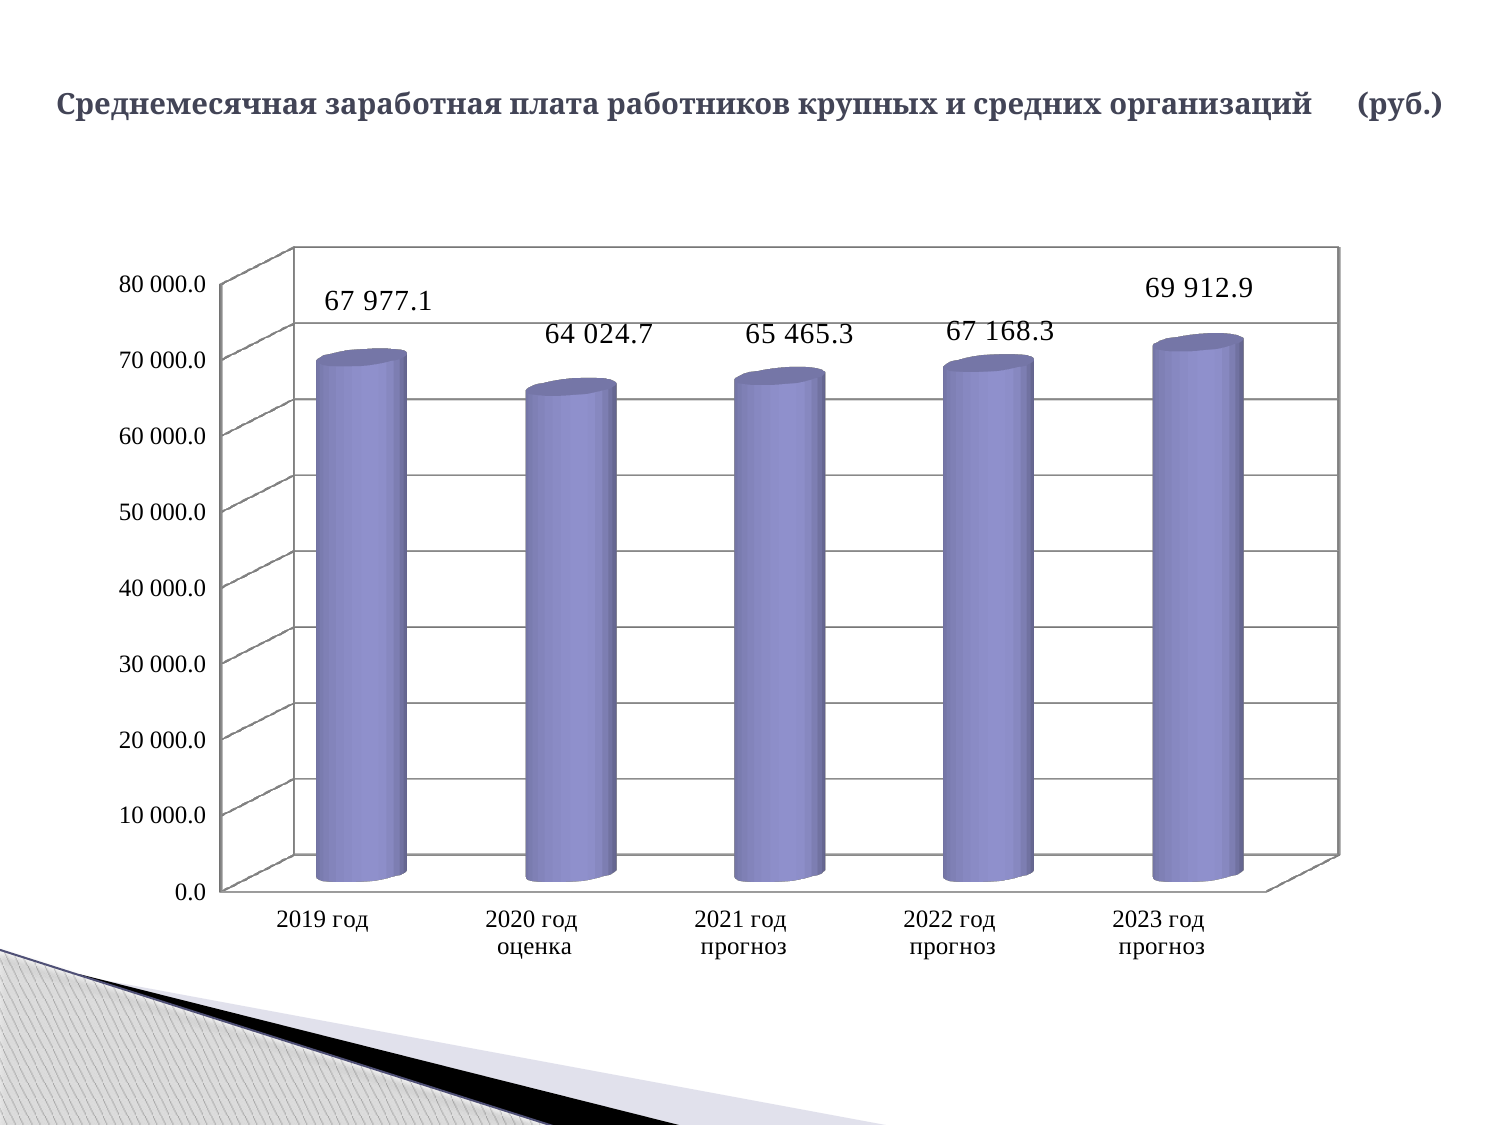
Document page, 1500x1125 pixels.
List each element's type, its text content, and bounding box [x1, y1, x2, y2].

chart [88, 231, 1372, 975]
table_cell [0, 953, 84, 980]
table_cell Количество отремонтированных общеобразовательных организаций [174, 1013, 525, 1125]
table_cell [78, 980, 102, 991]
title Среднемесячная заработная плата работников крупных и средних организаций (руб.) [41, 45, 1471, 161]
table_cell [102, 985, 542, 1125]
